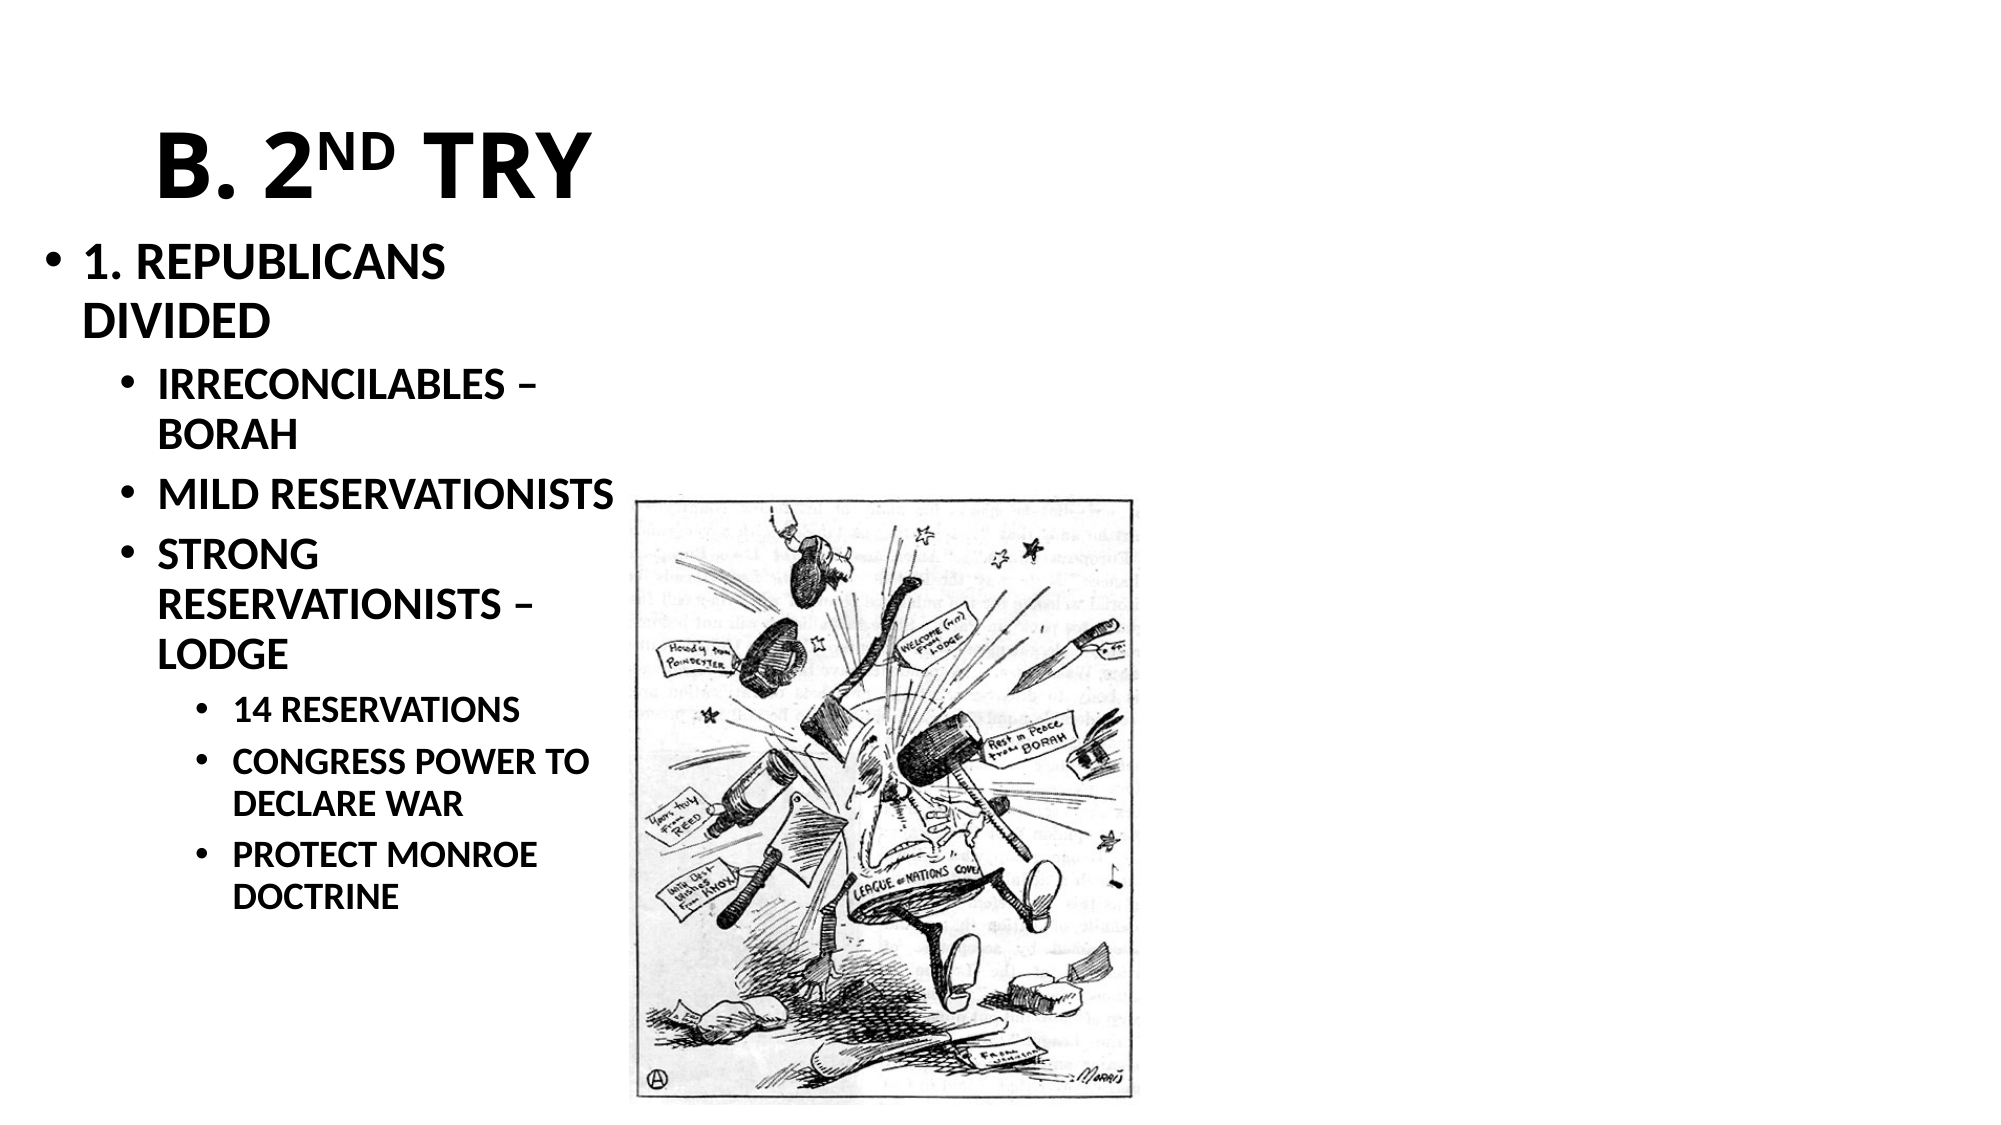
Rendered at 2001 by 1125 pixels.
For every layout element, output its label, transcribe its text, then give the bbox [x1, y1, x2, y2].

list 1. REPUBLICANS DIVIDED IRRECONCILABLES – BORAH MILD RESERVATIONISTS STRONG RESERVATIONISTS – LODGE 14 RESERVATIONS CONGRESS POWER TO DECLARE WAR PROTECT MONROE DOCTRINE [29, 225, 630, 940]
title B. 2ND TRY [137, 59, 1863, 278]
picture [629, 494, 1140, 1105]
